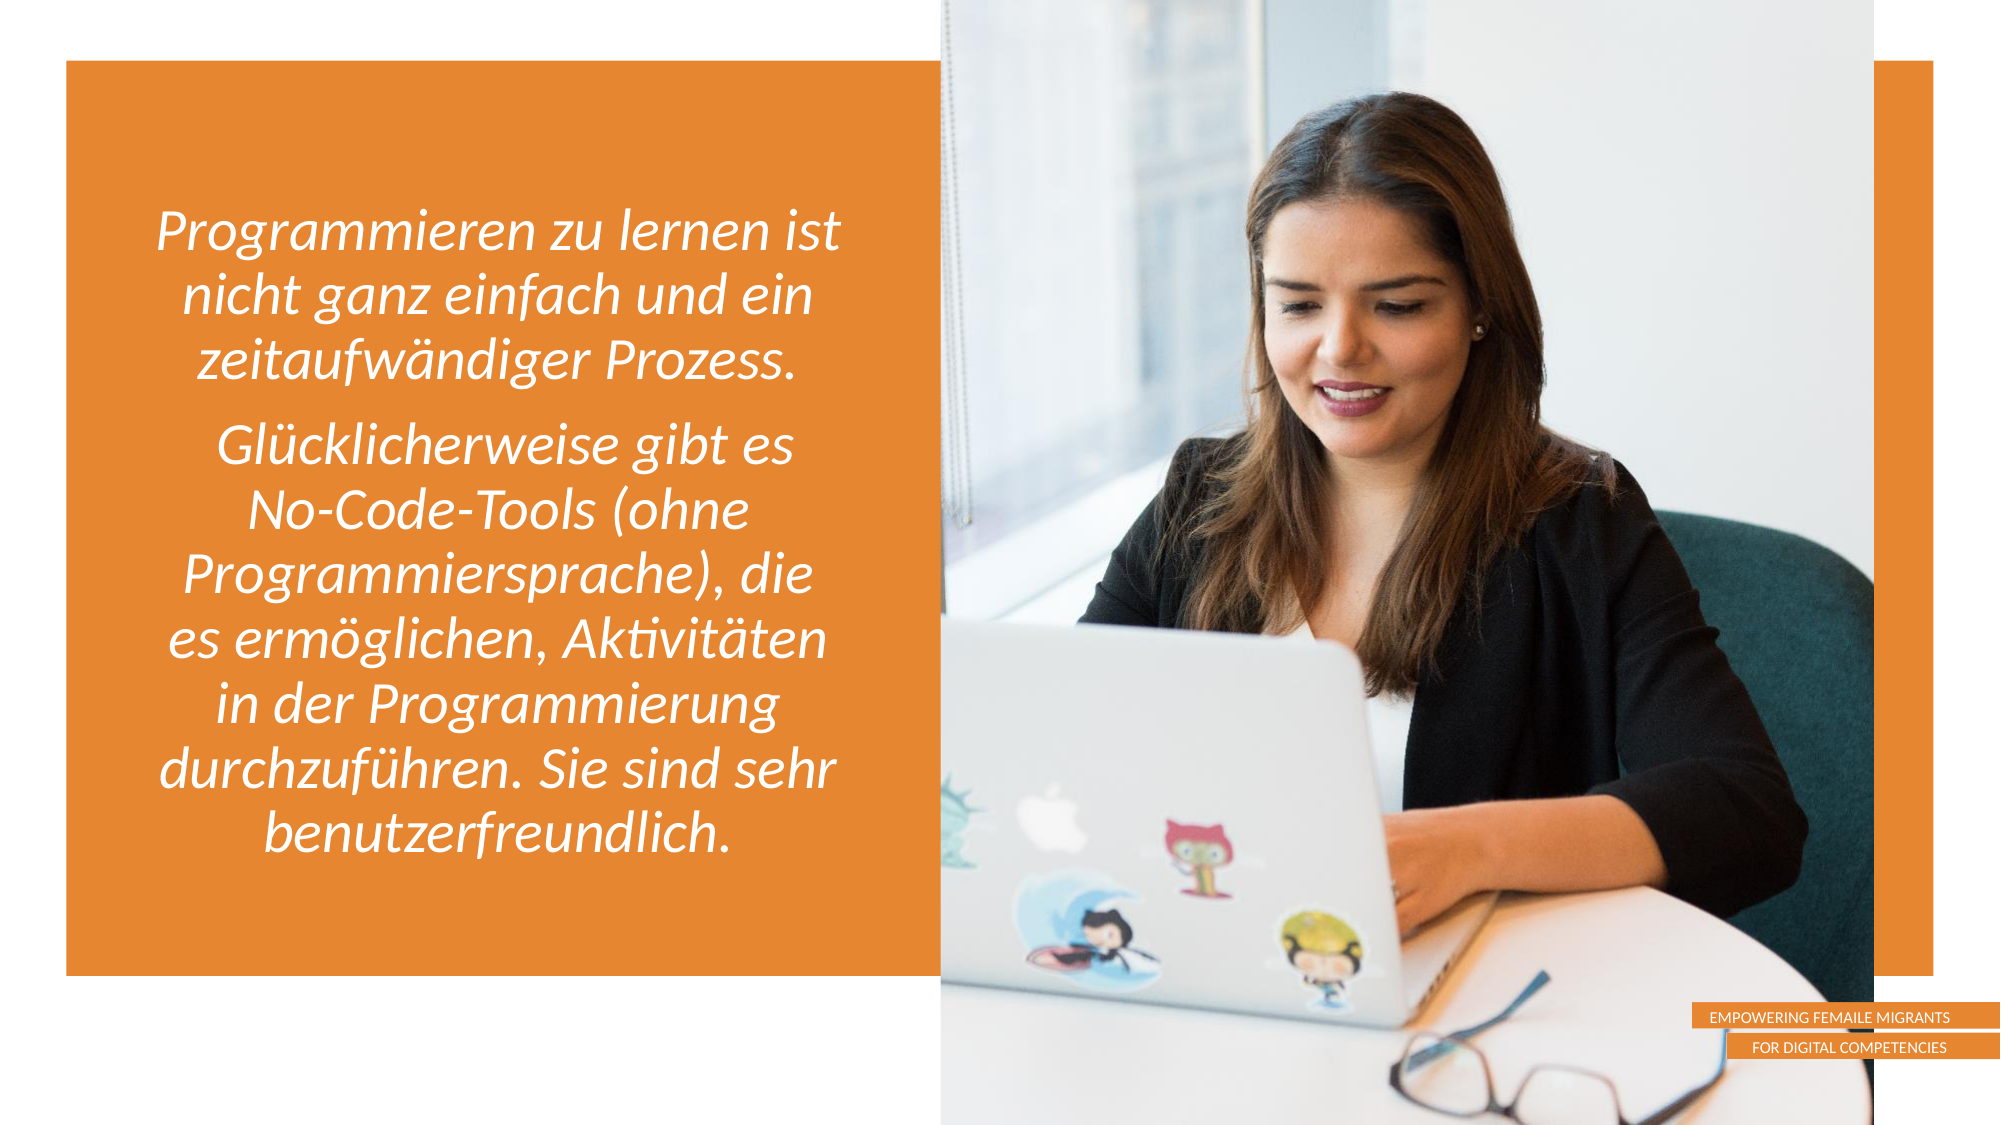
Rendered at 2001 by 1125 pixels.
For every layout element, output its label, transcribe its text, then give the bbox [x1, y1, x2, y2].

picture [940, 0, 1874, 1125]
list Programmieren zu lernen ist nicht ganz einfach und ein zeitaufwändiger Prozess. Glücklicherweise gibt es No-Code-Tools (ohne Programmiersprache), die es ermöglichen, Aktivitäten in der Programmierung durchzuführen. Sie sind sehr benutzerfreundlich. [140, 163, 858, 901]
